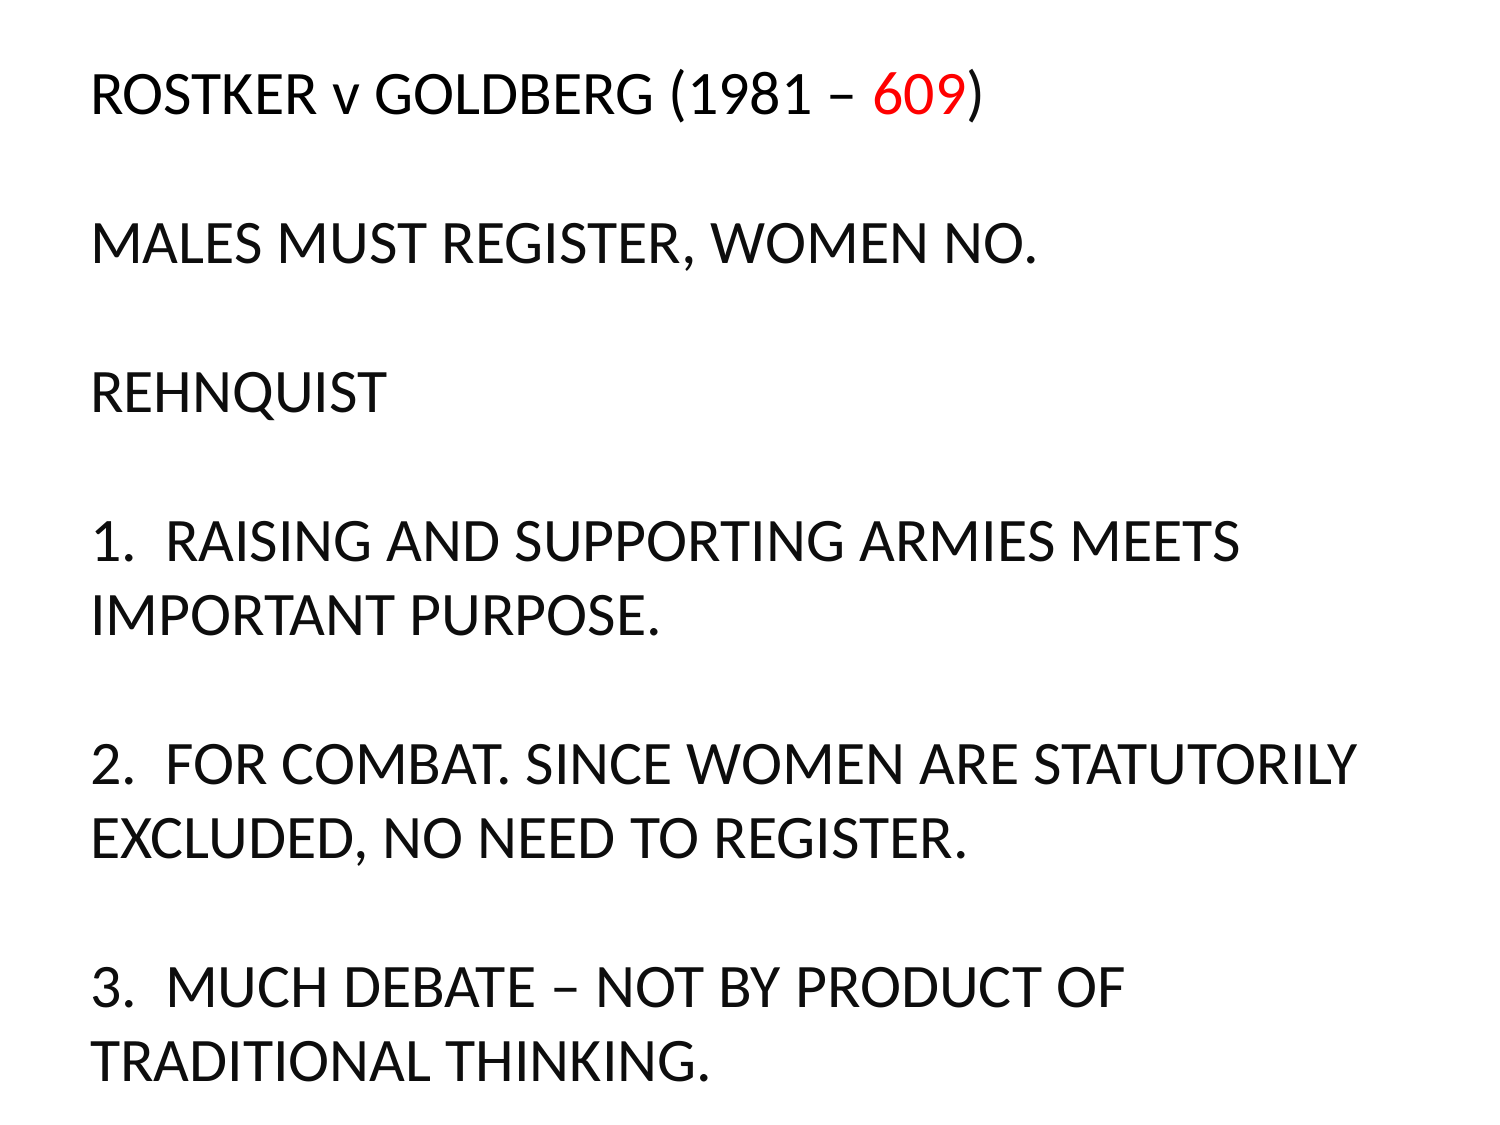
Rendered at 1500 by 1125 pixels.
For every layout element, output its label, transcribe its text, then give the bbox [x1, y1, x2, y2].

title ROSTKER v GOLDBERG (1981 – 609) MALES MUST REGISTER, WOMEN NO. REHNQUIST 1. RAISING AND SUPPORTING ARMIES MEETS IMPORTANT PURPOSE. 2. FOR COMBAT. SINCE WOMEN ARE STATUTORILY EXCLUDED, NO NEED TO REGISTER. 3. MUCH DEBATE – NOT BY PRODUCT OF TRADITIONAL THINKING. [75, 45, 1425, 1113]
